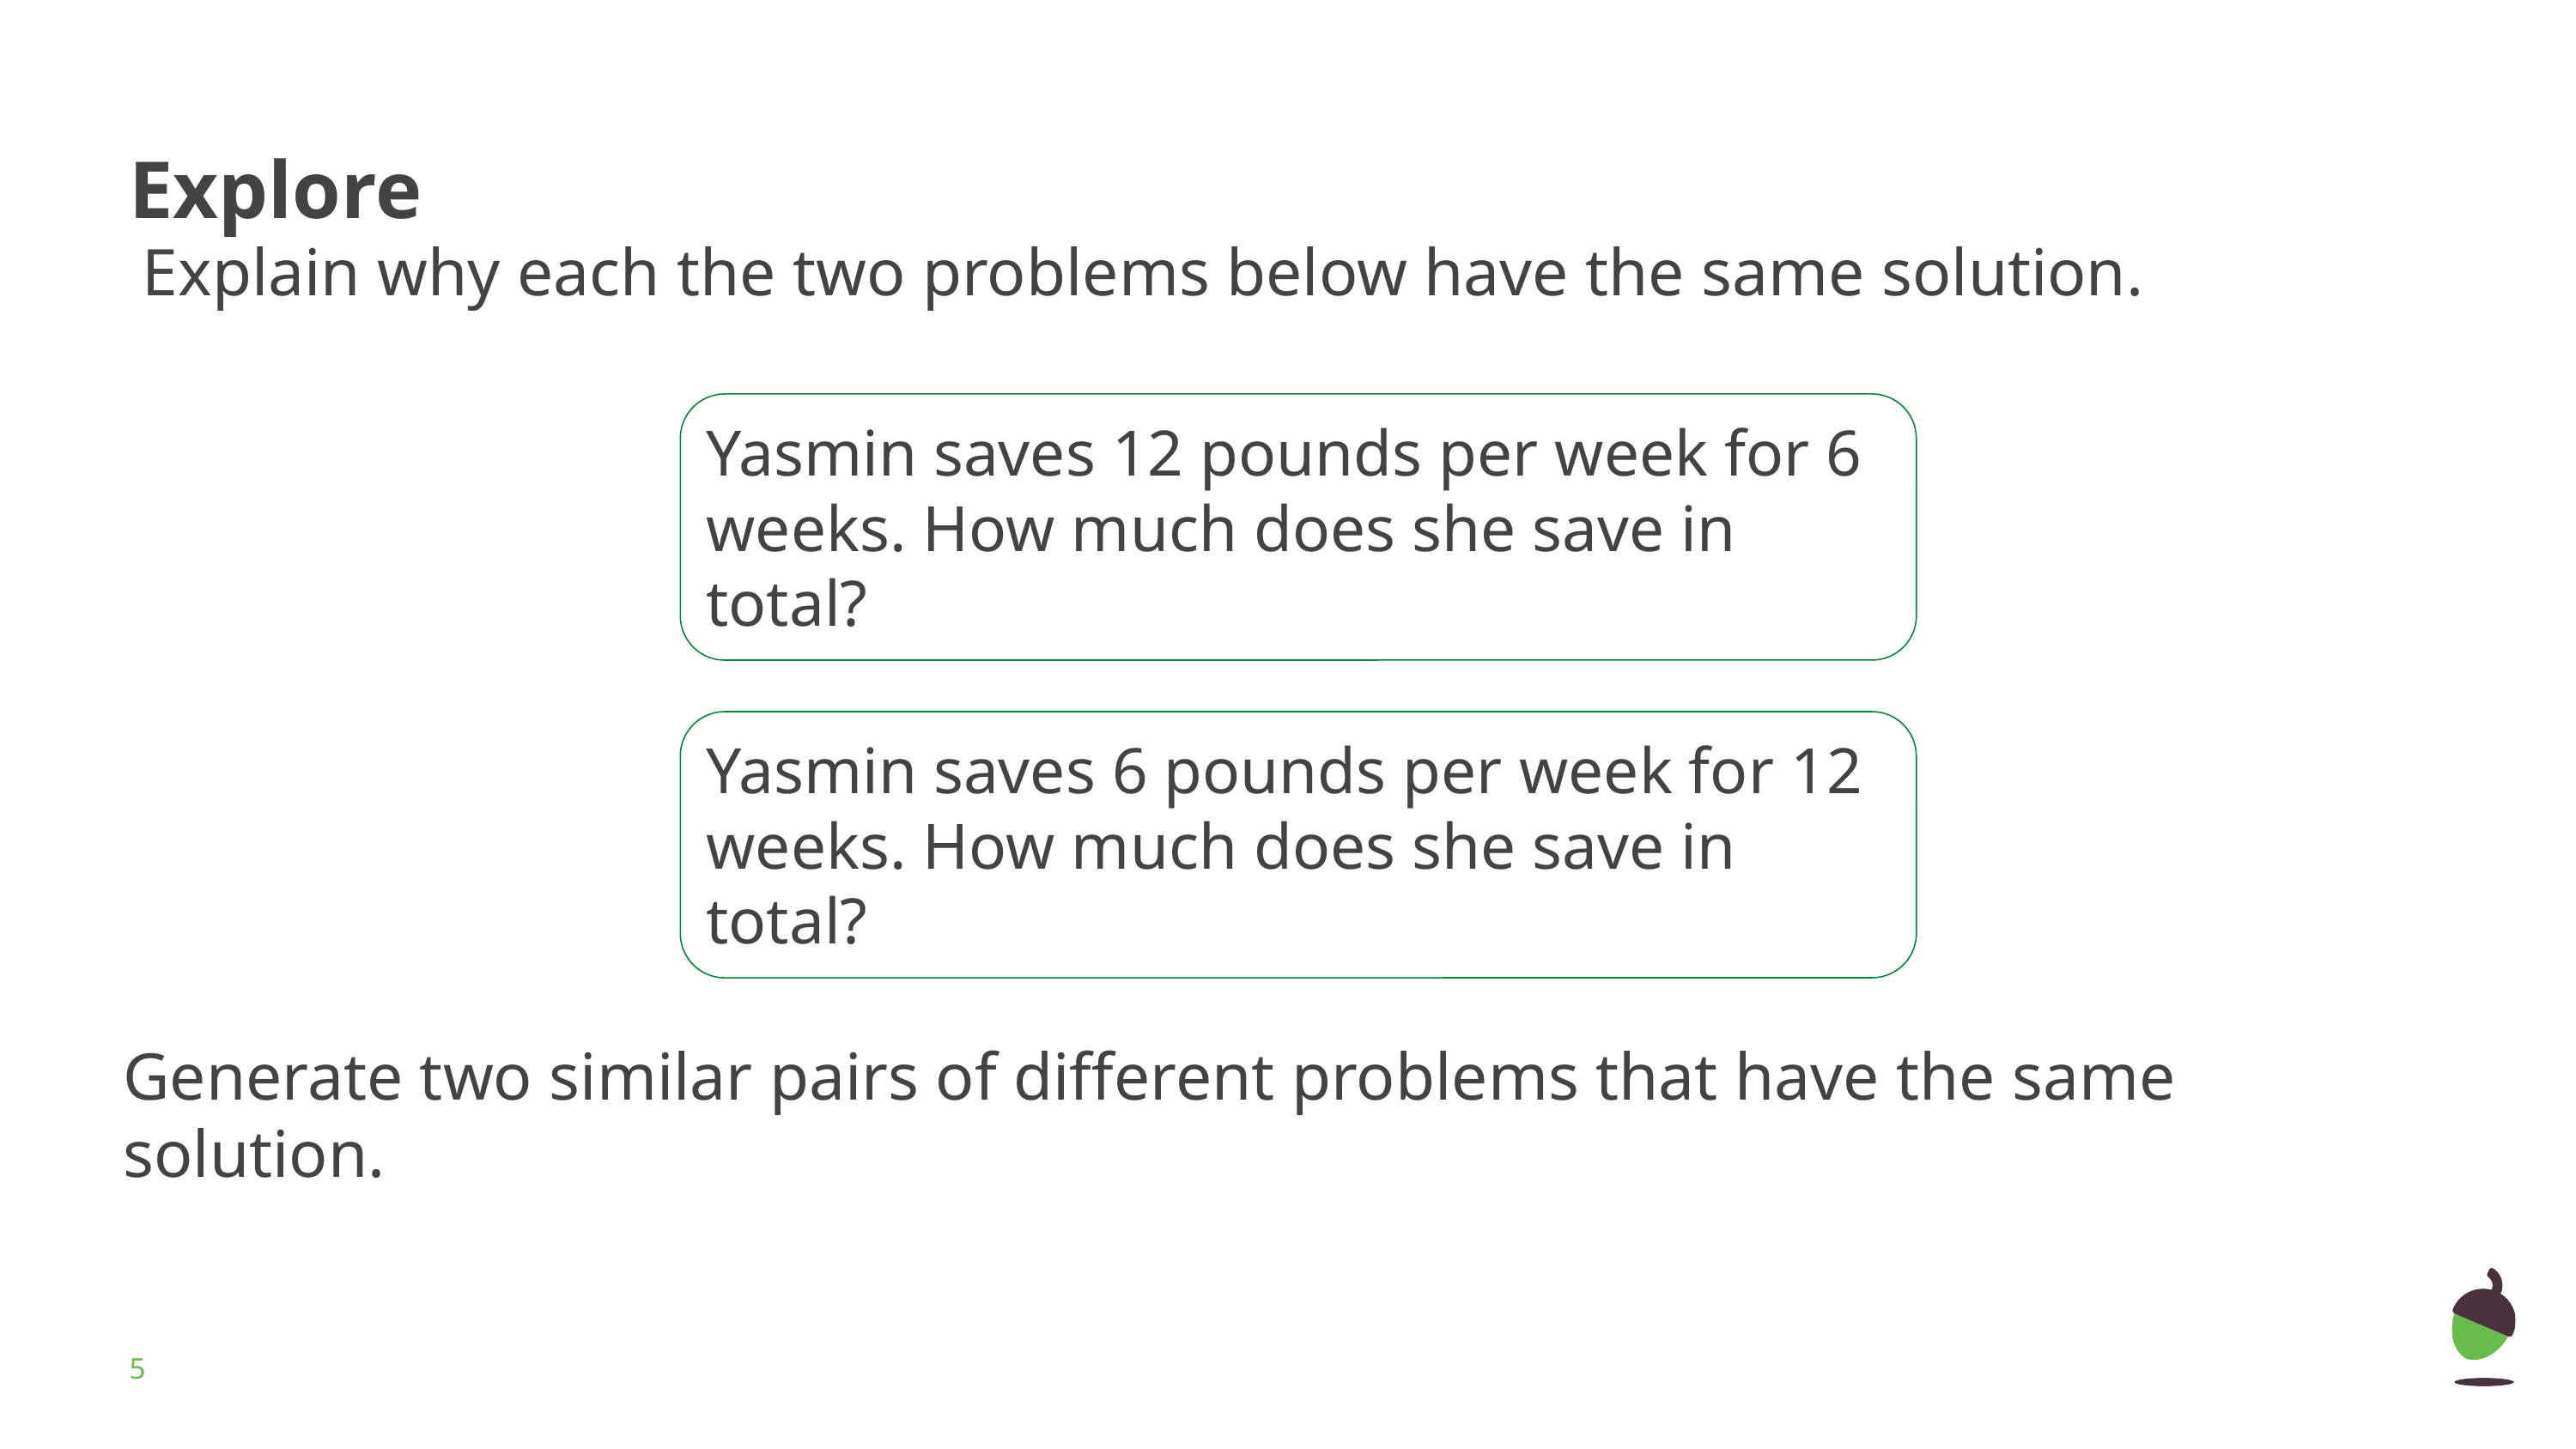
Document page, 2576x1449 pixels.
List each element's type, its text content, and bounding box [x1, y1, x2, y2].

slide_number ‹#› [129, 1349, 332, 1401]
text_box Yasmin saves 6 pounds per week for 12 weeks. How much does she save in total? [680, 712, 1917, 979]
title Explore [129, 124, 1990, 225]
picture [2451, 1268, 2516, 1386]
text_box Generate two similar pairs of different problems that have the same solution. [110, 1029, 2336, 1198]
text_box Yasmin saves 12 pounds per week for 6 weeks. How much does she save in total? [680, 393, 1917, 661]
text_box Explain why each the two problems below have the same solution. [129, 225, 2274, 394]
